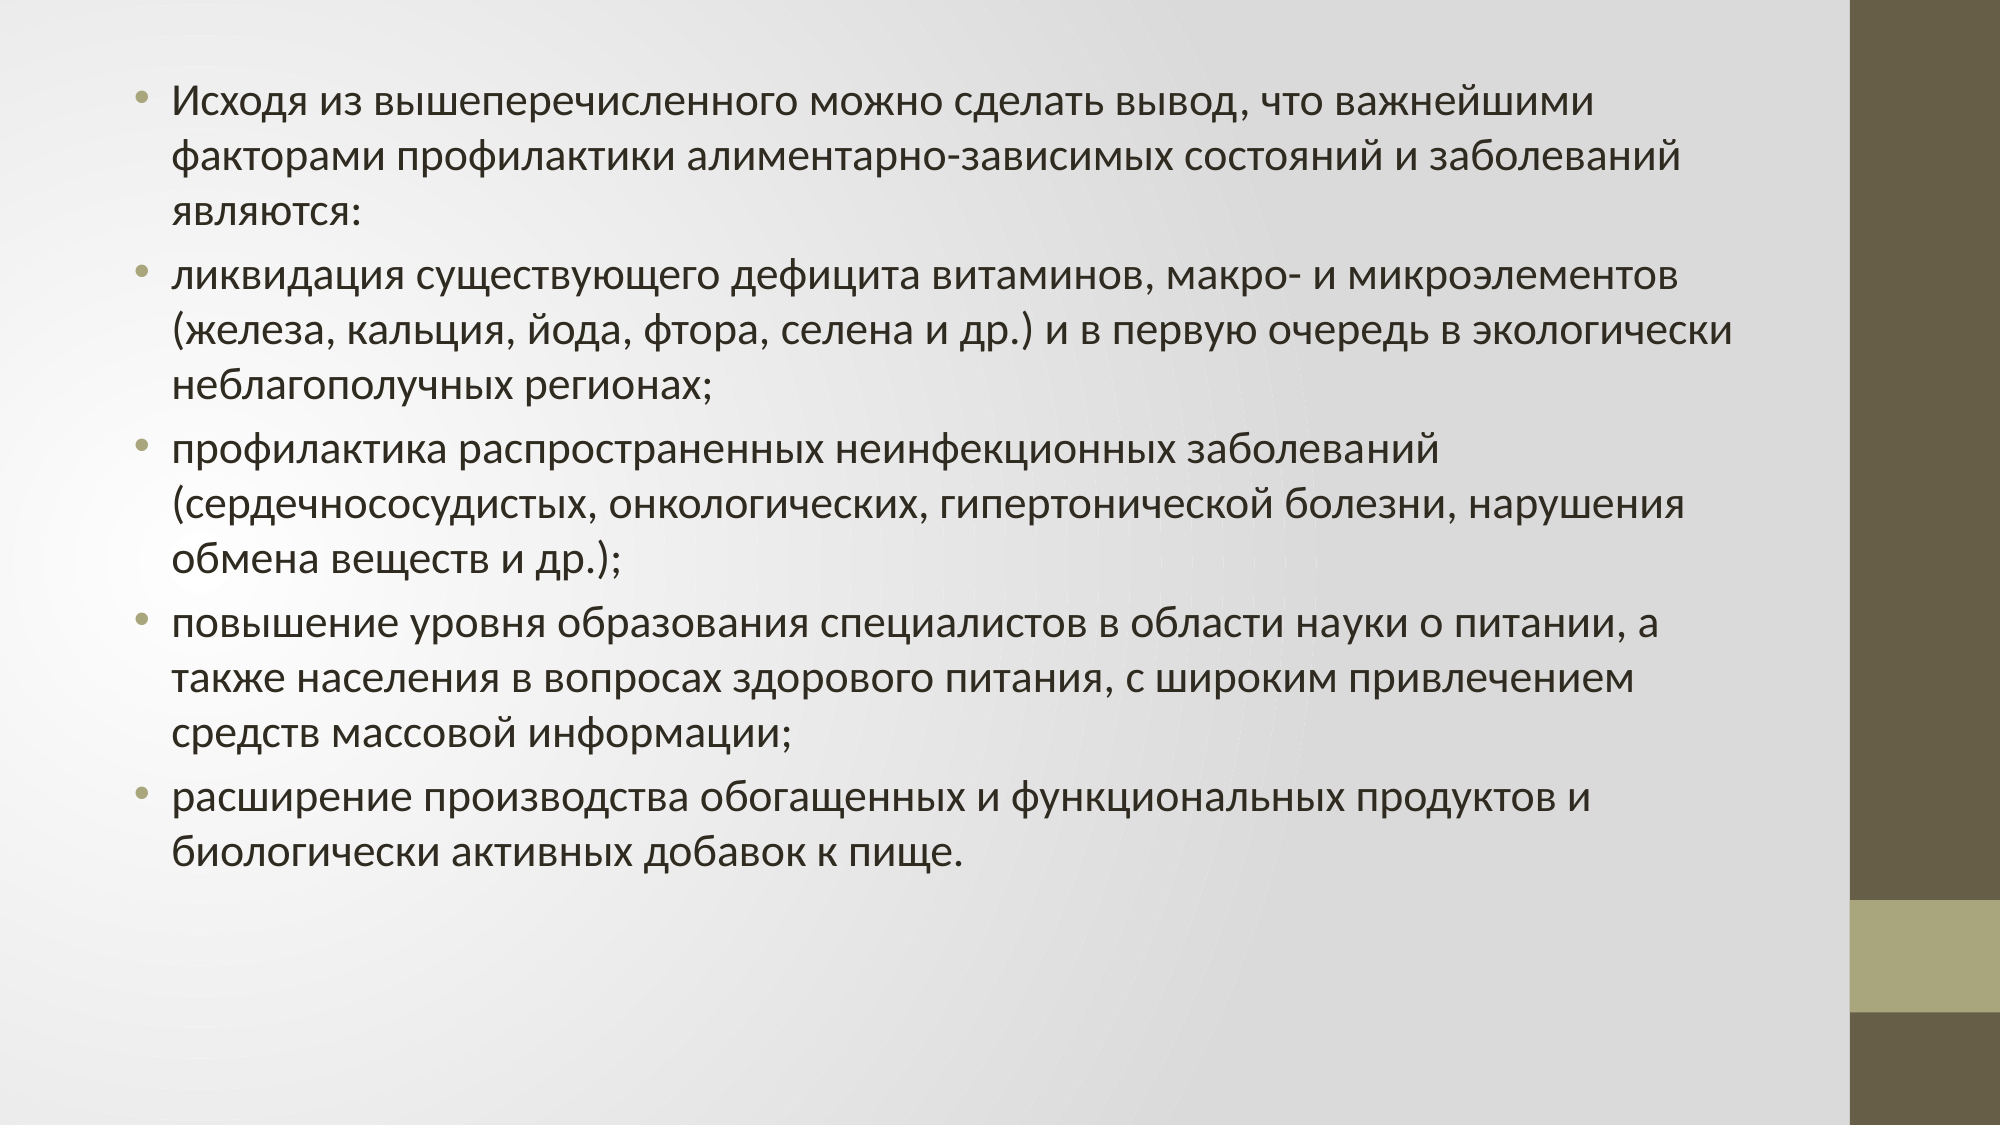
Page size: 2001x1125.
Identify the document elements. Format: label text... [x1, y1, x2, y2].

list Исходя из вышеперечисленного можно сделать вывод, что важнейшими факторами профилактики алиментарно-зависимых состояний и заболеваний являются: ликвидация существующего дефицита витаминов, макро- и микроэлементов (железа, кальция, йода, фтора, селена и др.) и в первую очередь в экологически неблагополучных регионах; профилактика распространенных неинфекционных заболева­ний (сердечнососудистых, онкологических, гипертонической болезни, нарушения обмена веществ и др.); повышение уровня образования специалистов в области на­уки о питании, а также населения в вопросах здорового питания, с широким привлечением средств массовой информации; расширение производства обогащенных и функциональных продуктов и биологически активных добавок к пище. [99, 62, 1767, 1050]
